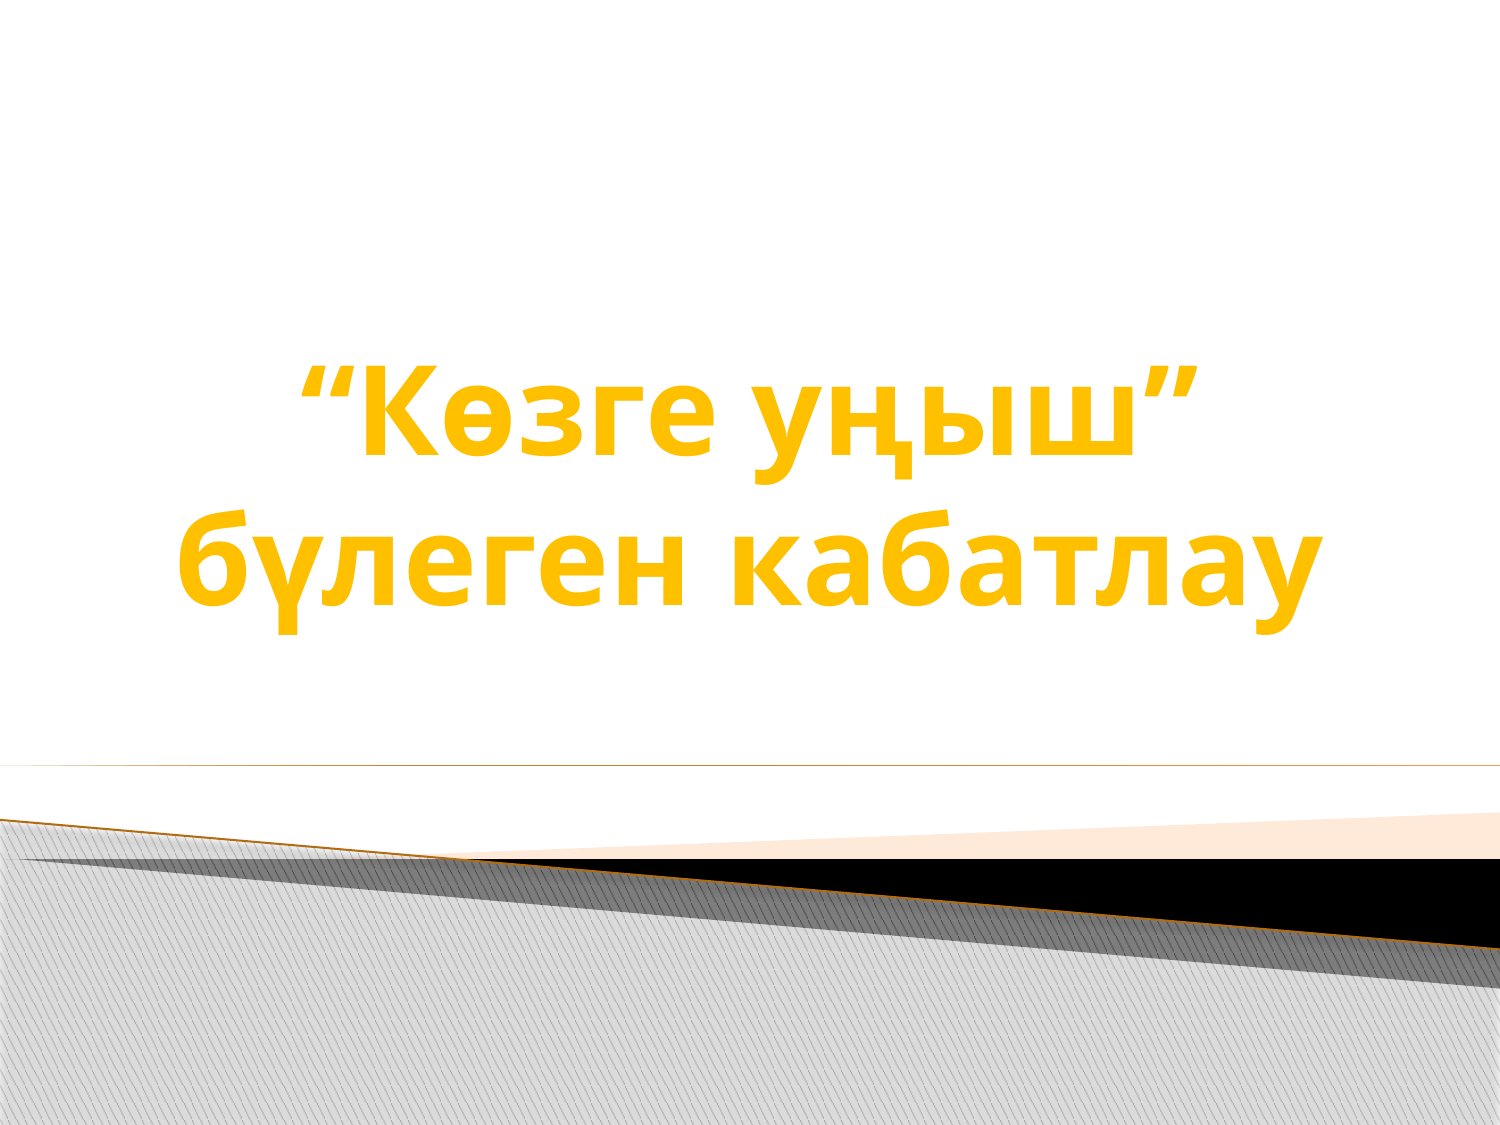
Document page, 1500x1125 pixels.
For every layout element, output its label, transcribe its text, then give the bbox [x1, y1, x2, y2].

picture [5, 859, 1500, 989]
title “Көзге уңыш” бүлеген кабатлау [112, 338, 1388, 639]
